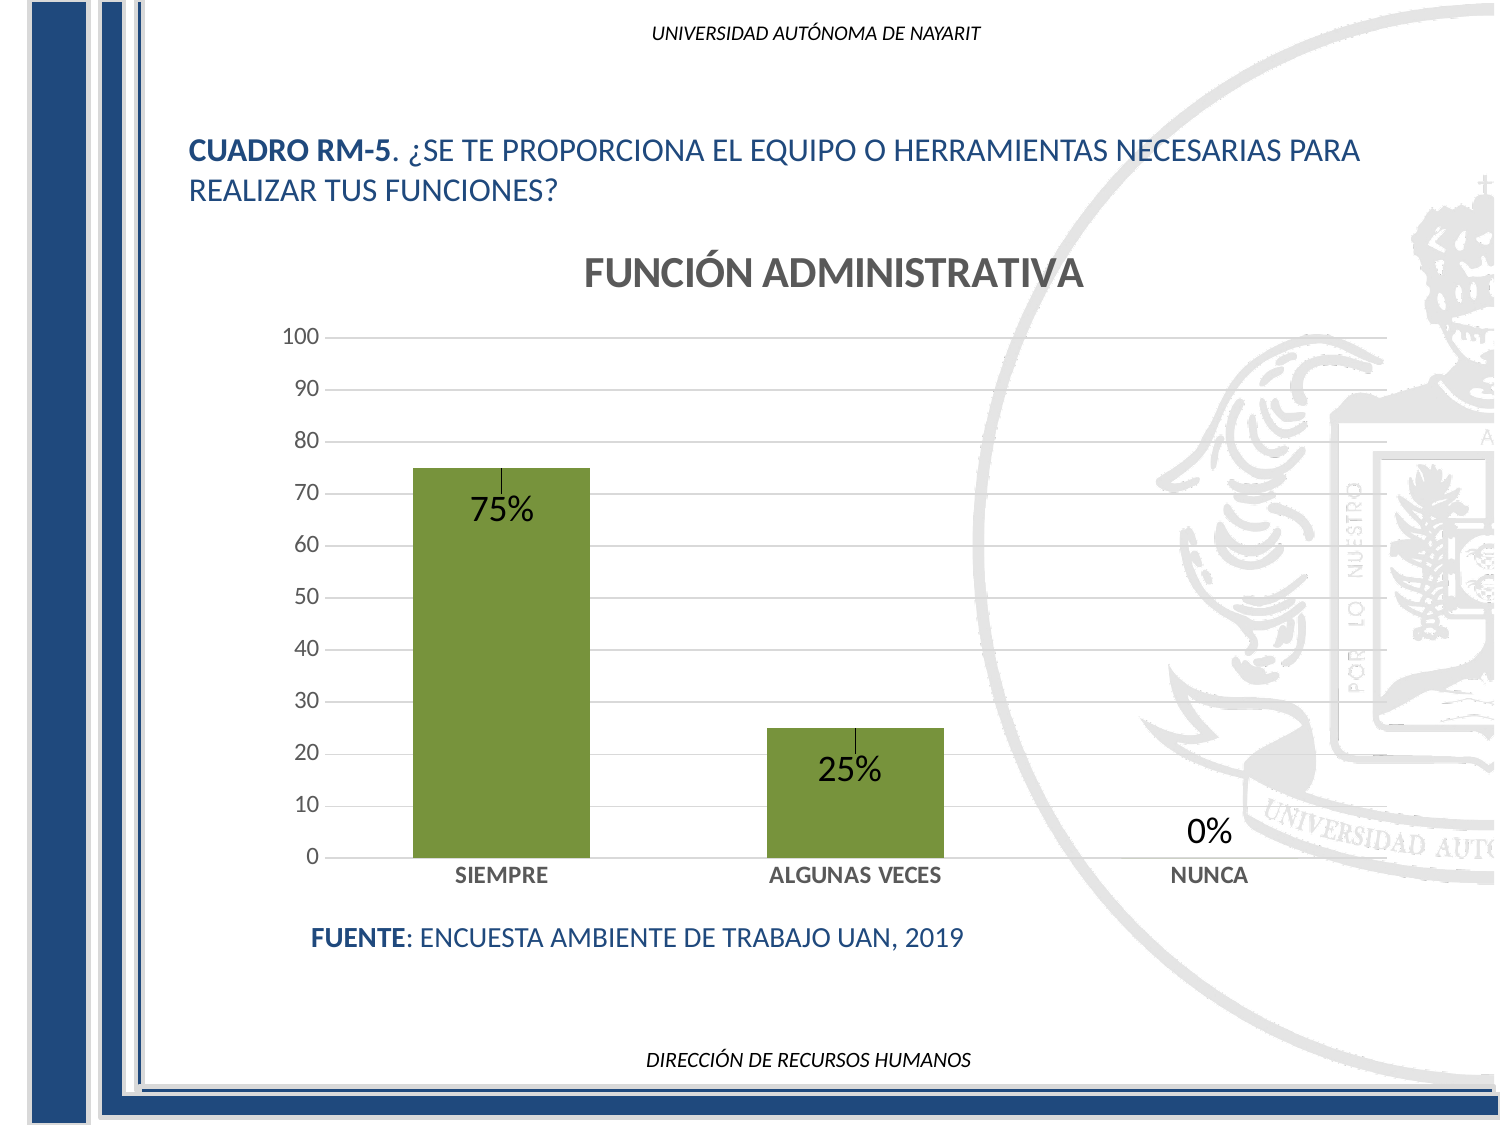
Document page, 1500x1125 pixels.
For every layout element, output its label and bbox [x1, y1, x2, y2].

chart [258, 219, 1410, 904]
text_box [29, 0, 1500, 1125]
